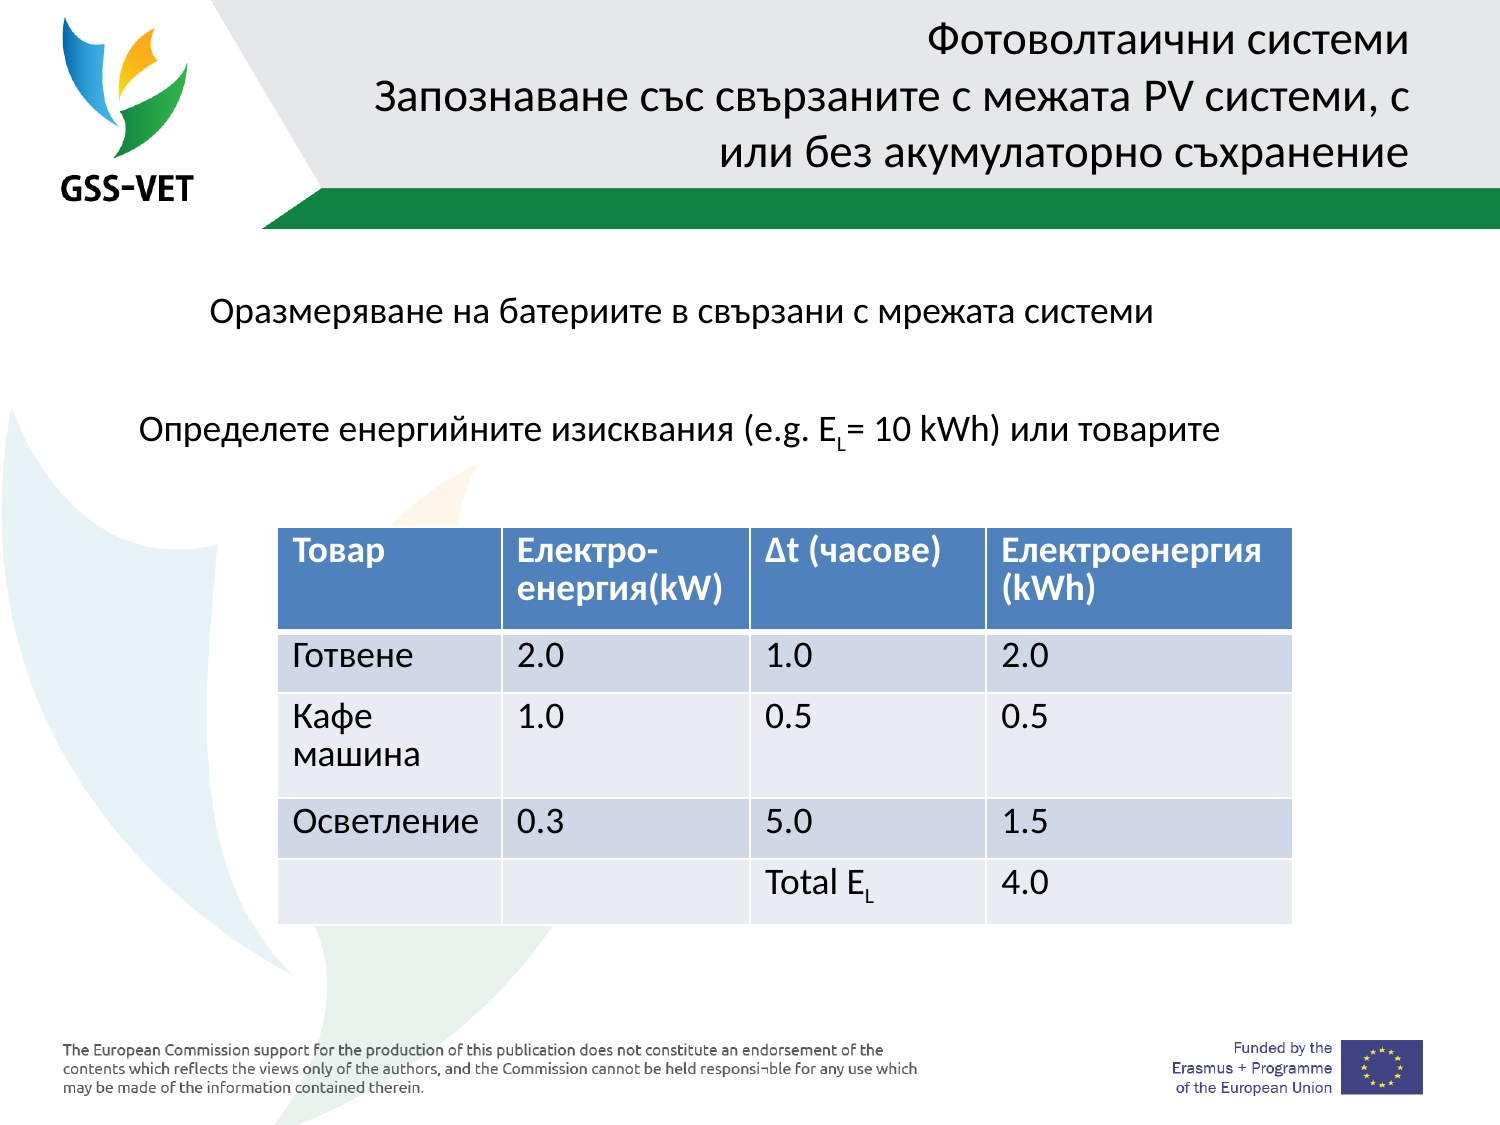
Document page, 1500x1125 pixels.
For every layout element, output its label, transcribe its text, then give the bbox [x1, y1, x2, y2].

table_header Електро-енергия(kW) [503, 528, 749, 629]
table_cell Total EL [751, 860, 985, 924]
text_box Определете енергийните изисквания (e.g. EL= 10 kWh) или товарите [123, 397, 1329, 508]
picture [0, 0, 1500, 1125]
table_cell 1.5 [987, 799, 1292, 858]
table_header Товар [278, 528, 501, 629]
table_cell 1.0 [751, 635, 985, 692]
table_cell 1.0 [503, 694, 749, 797]
table_cell 4.0 [987, 860, 1292, 924]
table_header Δt (часове) [751, 528, 985, 629]
table_cell Готвене [278, 635, 501, 692]
table_cell [278, 860, 501, 924]
table_cell 0.5 [751, 694, 985, 797]
table_cell Кафе машина [278, 694, 501, 797]
table_cell 2.0 [987, 635, 1292, 692]
table_header Електроенергия (kWh) [987, 528, 1292, 629]
table_cell 0.5 [987, 694, 1292, 797]
text_box Оразмеряване на батериите в свързани с мрежата системи [194, 278, 1187, 339]
table_cell 0.3 [503, 799, 749, 858]
table_cell 2.0 [503, 635, 749, 692]
table_cell Осветление [278, 799, 501, 858]
title Фотоволтаични системи Запознаване със свързаните с межата PV системи, с или без акумулаторно съхранение [324, 0, 1425, 185]
table_cell [503, 860, 749, 924]
table_cell 5.0 [751, 799, 985, 858]
